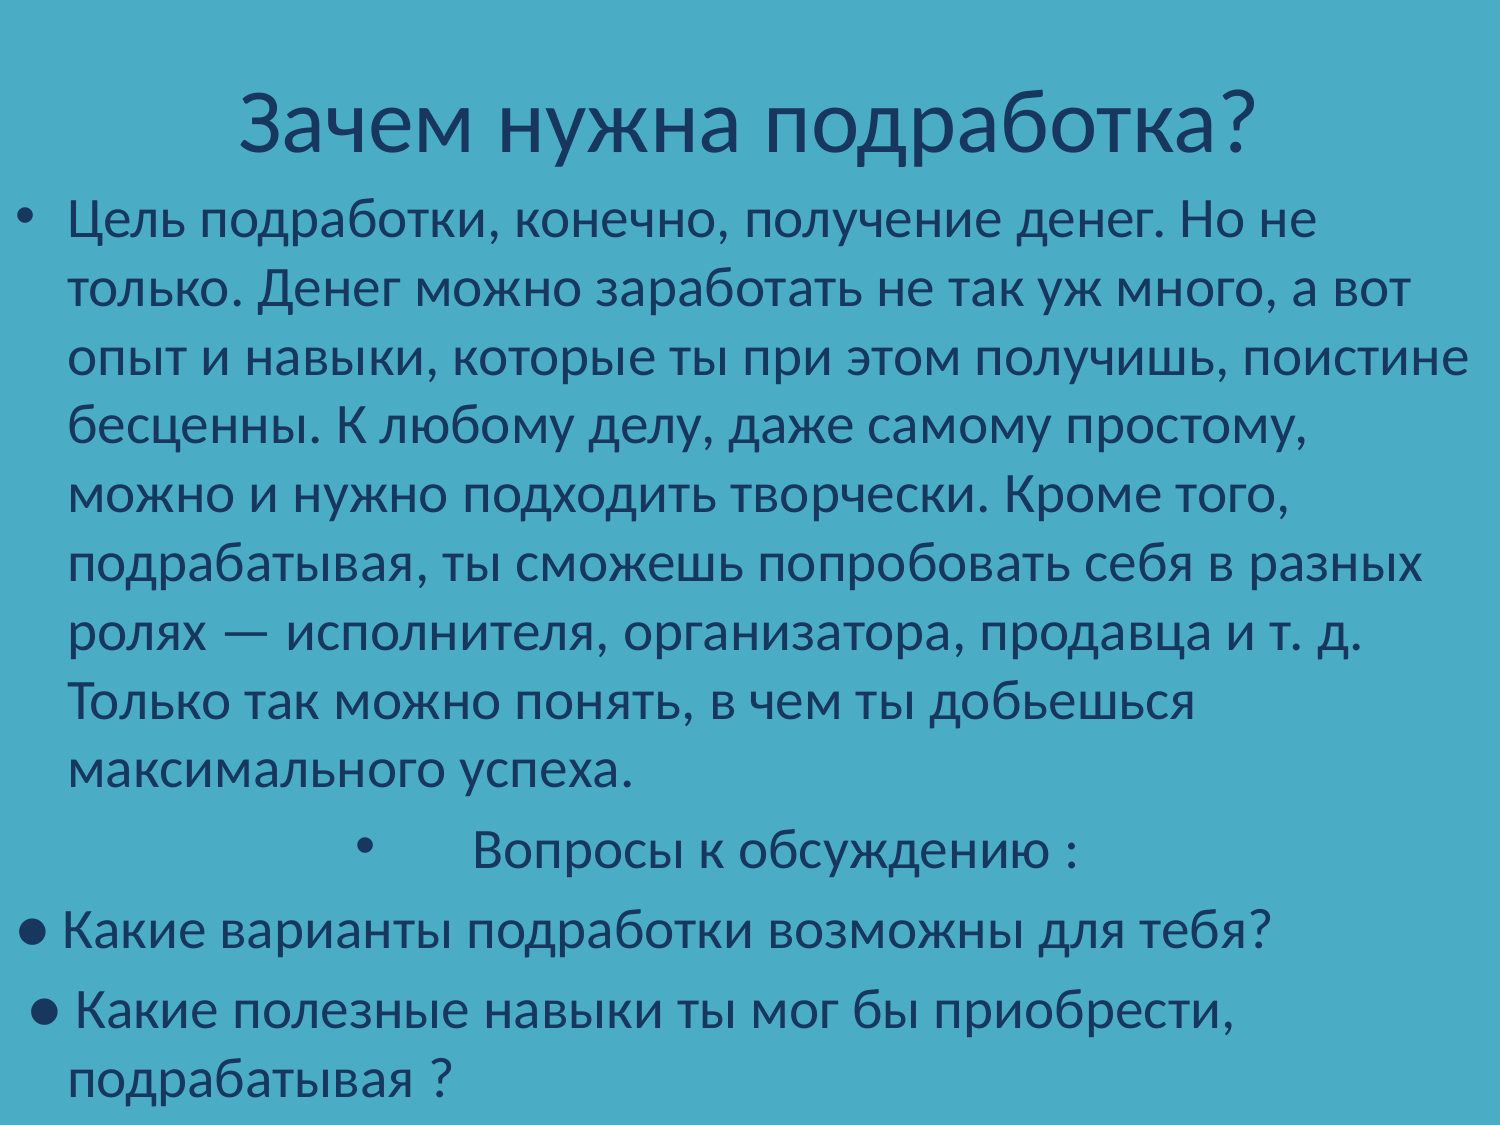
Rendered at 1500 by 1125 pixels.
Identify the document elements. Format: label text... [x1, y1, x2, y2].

title Зачем нужна подработка? [0, 0, 1500, 172]
list Цель подработки, конечно, получение денег. Но не только. Денег можно заработать не так уж много, а вот опыт и навыки, которые ты при этом получишь, поистине бесценны. К любому делу, даже самому простому, можно и нужно подходить творчески. Кроме того, подрабатывая, ты сможешь попробовать себя в разных ролях — исполнителя, организатора, продавца и т. д. Только так можно понять, в чем ты добьешься максимального успеха. Вопросы к обсуждению : ● Какие варианты подработки возможны для тебя? ● Какие полезные навыки ты мог бы приобрести, подрабатывая ? [0, 172, 1500, 1125]
